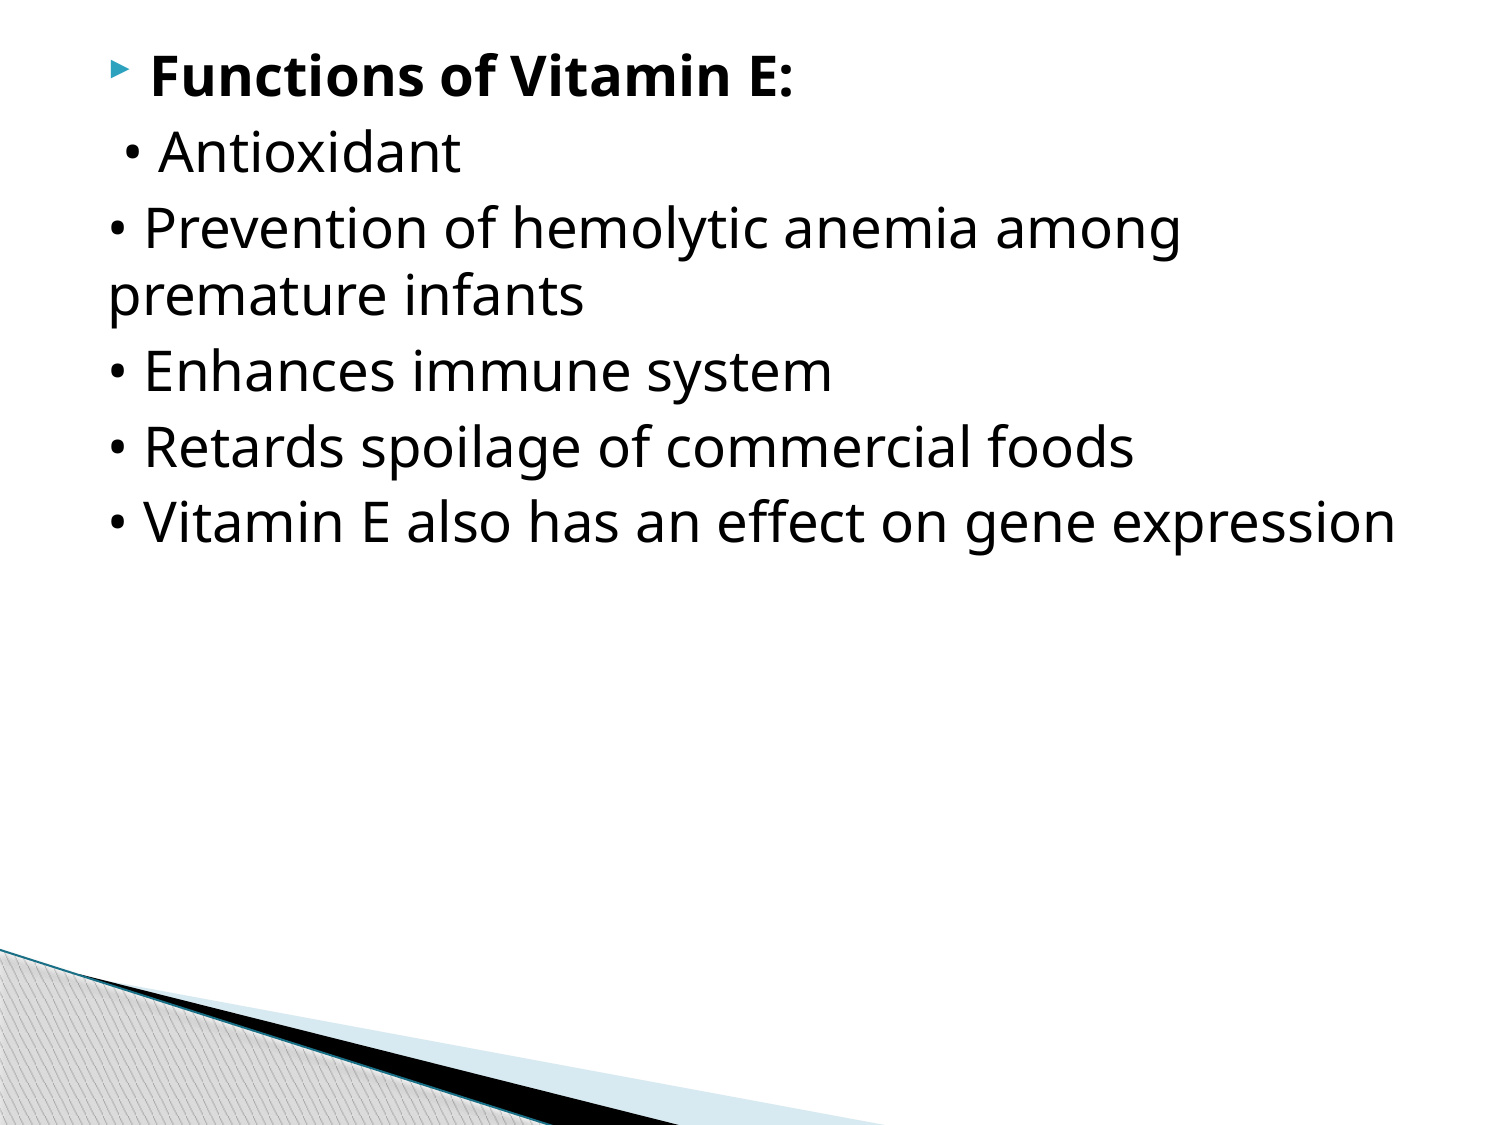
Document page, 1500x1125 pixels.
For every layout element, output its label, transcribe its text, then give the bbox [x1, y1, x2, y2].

list Functions of Vitamin E: • Antioxidant • Prevention of hemolytic anemia among premature infants • Enhances immune system • Retards spoilage of commercial foods • Vitamin E also has an effect on gene expression [75, 32, 1425, 986]
